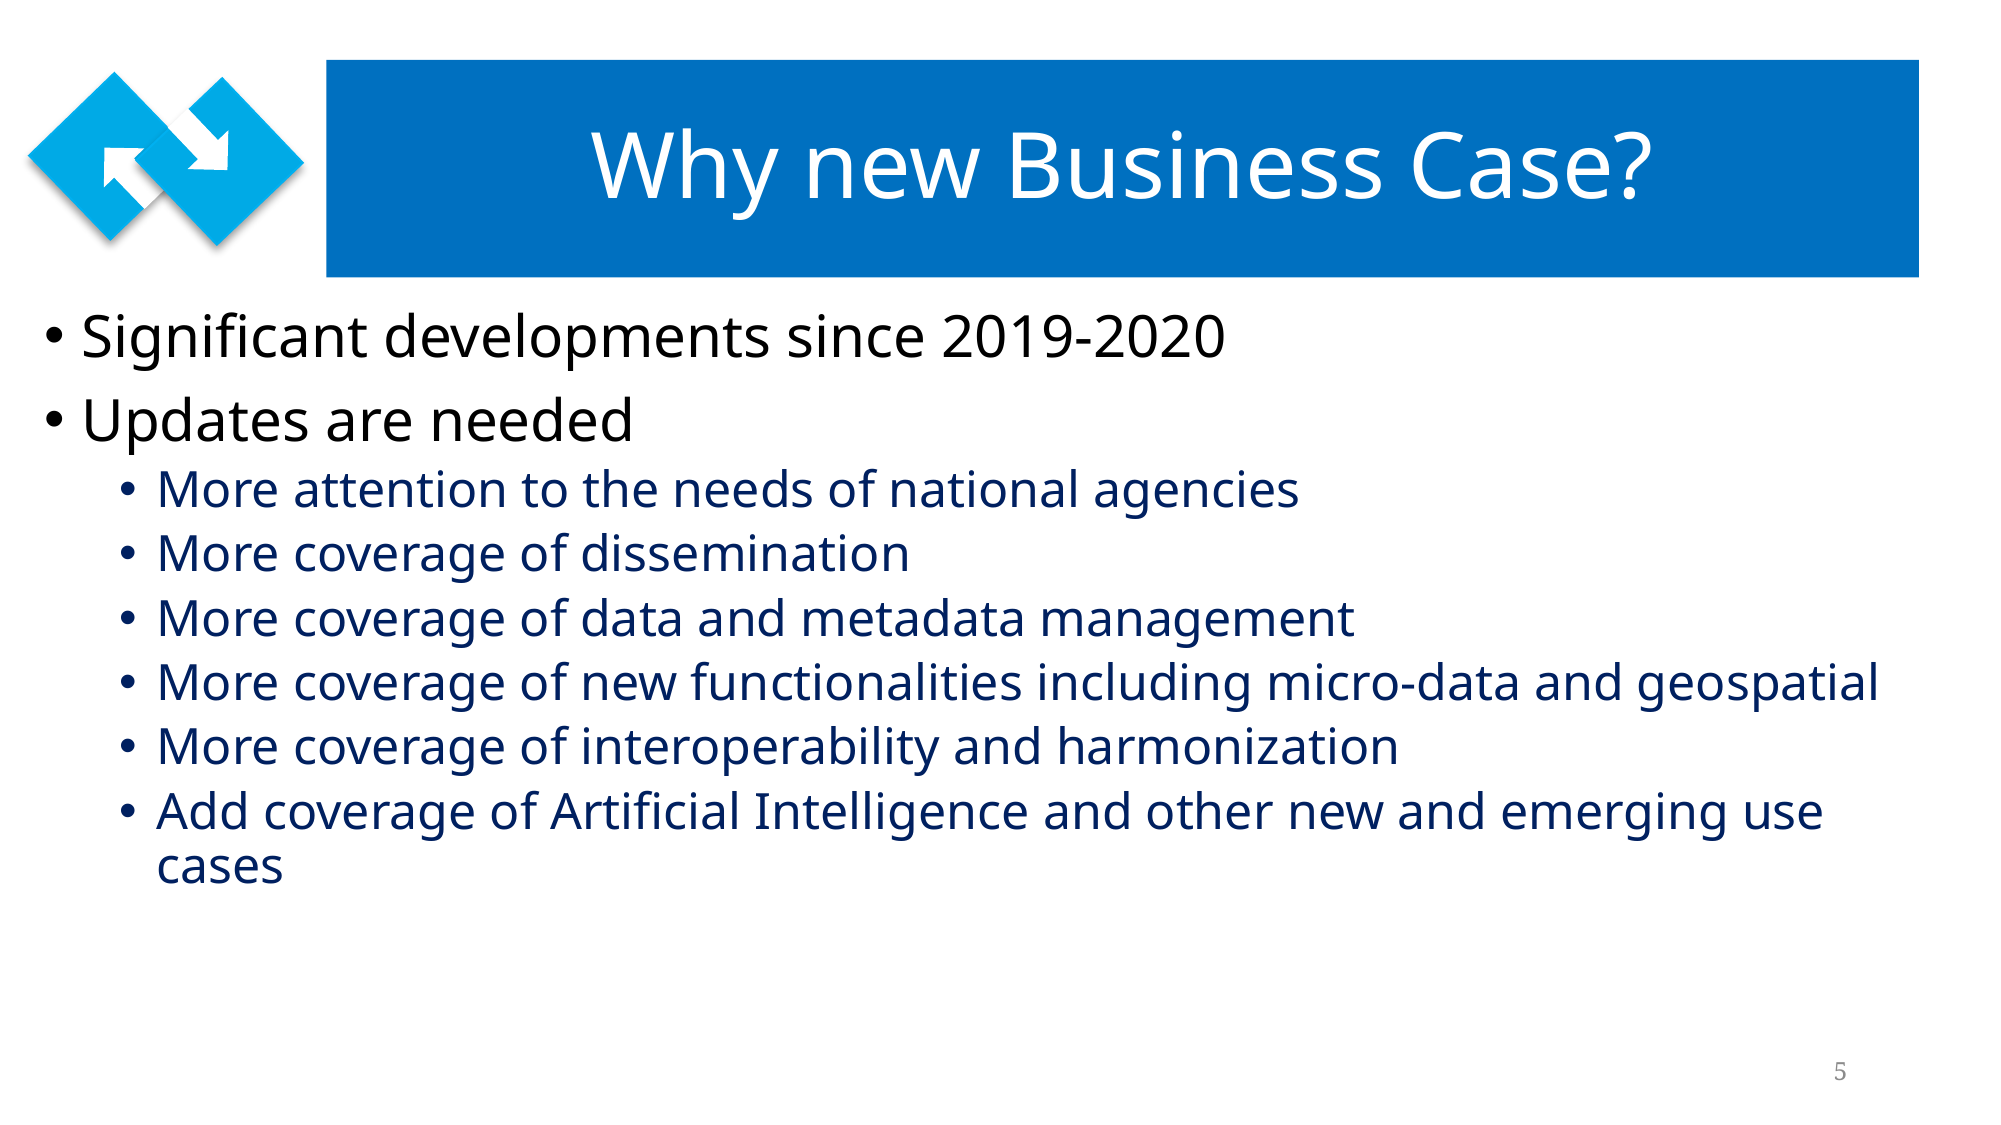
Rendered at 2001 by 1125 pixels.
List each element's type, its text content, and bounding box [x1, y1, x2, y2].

slide_number 5 [1412, 1042, 1863, 1103]
title Why new Business Case? [326, 59, 1919, 278]
list Significant developments since 2019-2020 Updates are needed More attention to the needs of national agencies More coverage of dissemination More coverage of data and metadata management More coverage of new functionalities including micro-data and geospatial More coverage of interoperability and harmonization Add coverage of Artificial Intelligence and other new and emerging use cases [29, 299, 1919, 1014]
